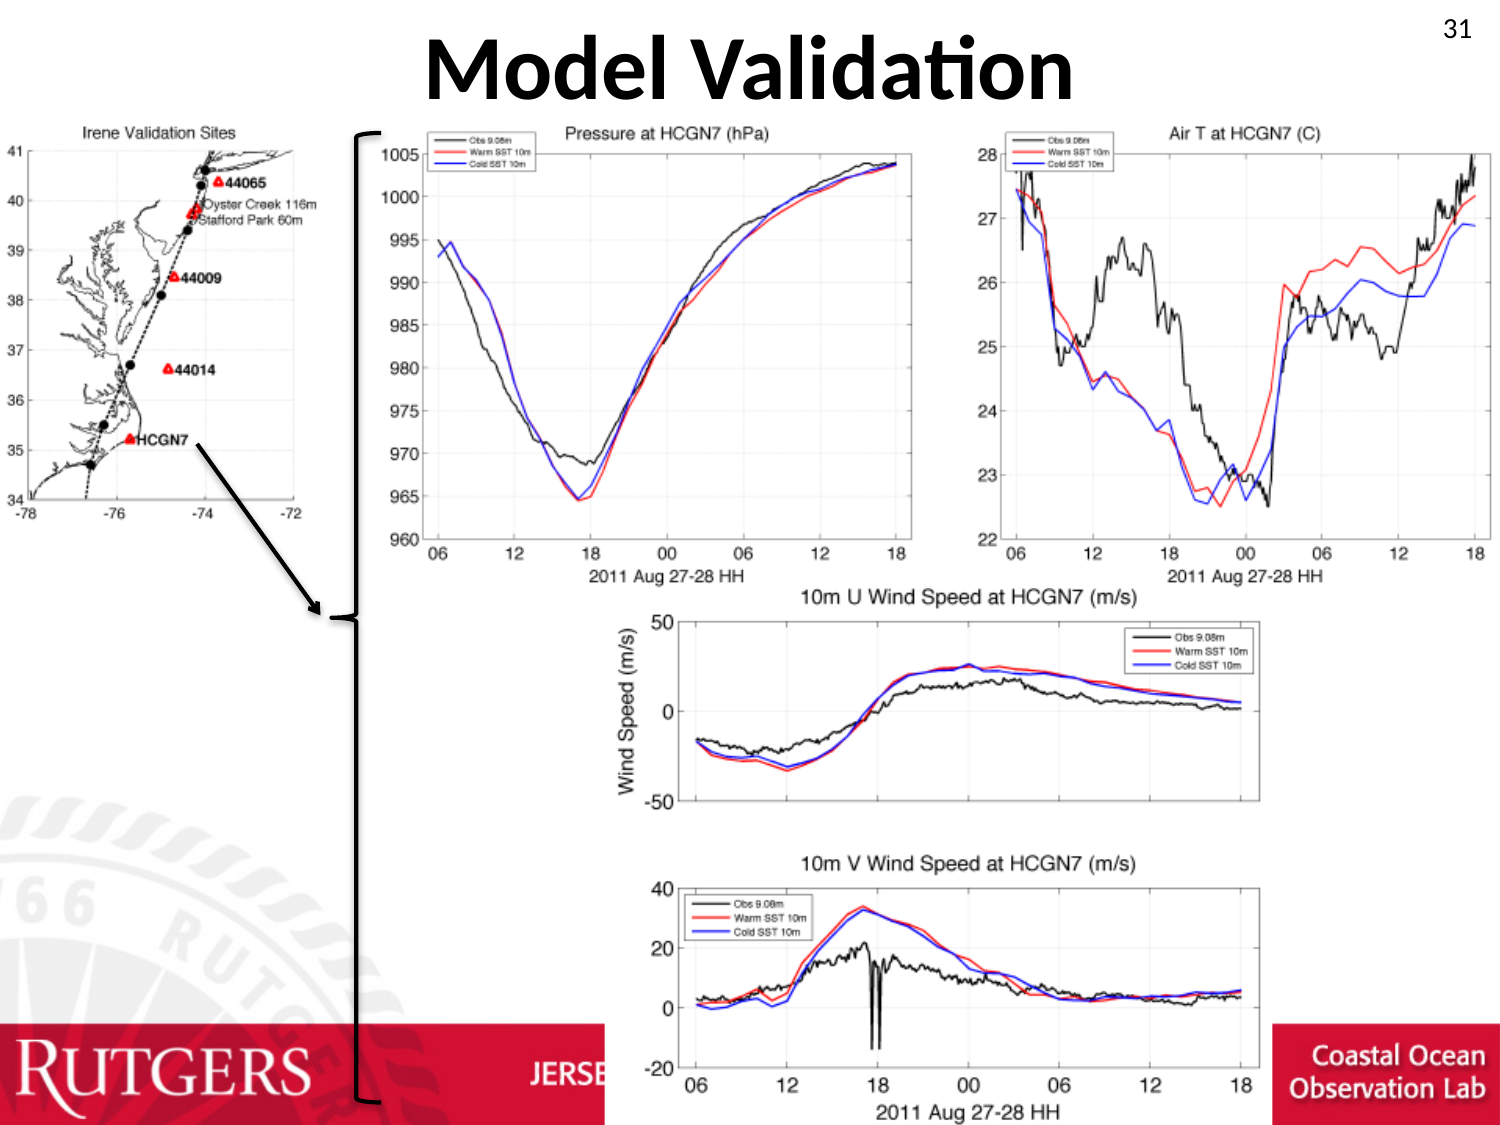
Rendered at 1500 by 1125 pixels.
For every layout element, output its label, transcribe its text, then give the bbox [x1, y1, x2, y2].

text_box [196, 443, 321, 616]
text_box [329, 130, 382, 1105]
picture [0, 0, 1500, 1125]
title Model Validation [75, 0, 1425, 157]
slide_number 31 [1137, 1, 1488, 81]
